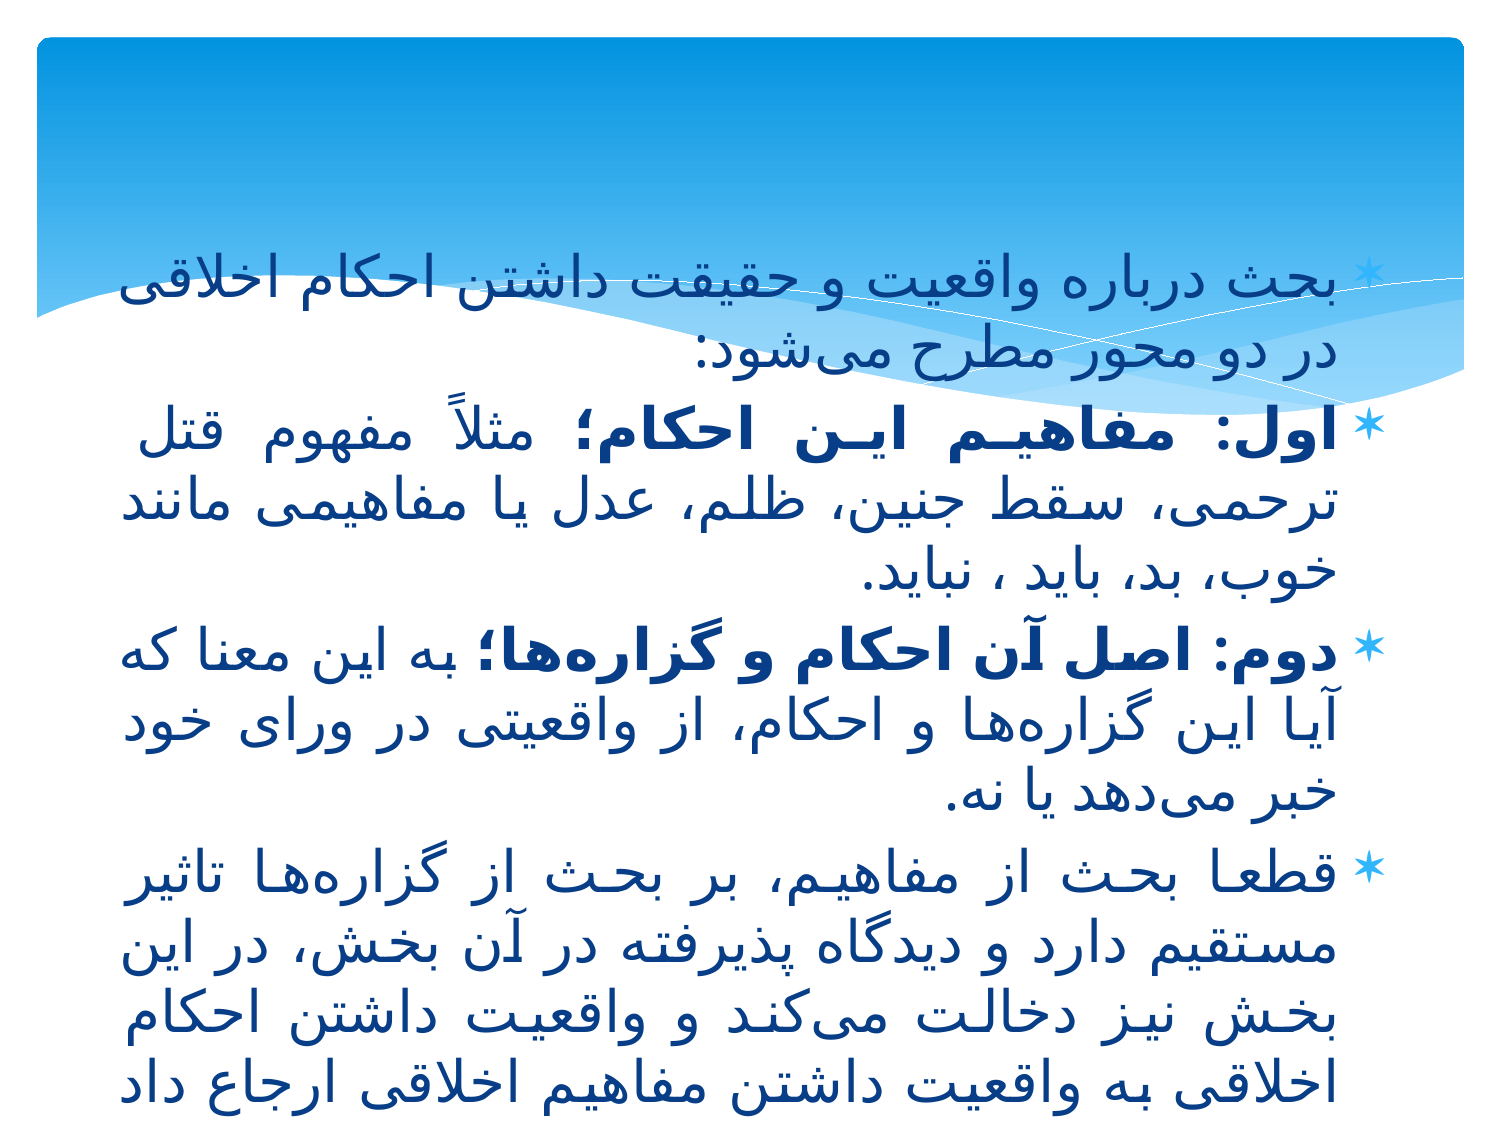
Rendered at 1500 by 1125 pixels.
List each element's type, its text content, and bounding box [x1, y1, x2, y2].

list بحث درباره واقعیت و حقیقت داشتن احکام اخلاقی در دو محور مطرح می‌شود: اول: مفاهیم این احکام؛ مثلاً مفهوم قتل ترحمی، سقط جنین، ظلم، عدل یا مفاهیمی مانند خوب، بد، باید ، نباید. دوم: اصل آن احکام و گزاره‌ها؛ به این معنا که آیا این گزاره‌ها و احکام، از واقعیتی در ورای خود خبر می‌دهد یا نه. قطعا بحث از مفاهیم، بر بحث از گزاره‌ها تاثیر مستقیم دارد و دیدگاه پذیرفته در آن بخش، در این بخش نیز دخالت می‌کند و واقعیت داشتن احکام اخلاقی به واقعیت داشتن مفاهیم اخلاقی ارجاع داد می‌شود. [100, 231, 1400, 1047]
